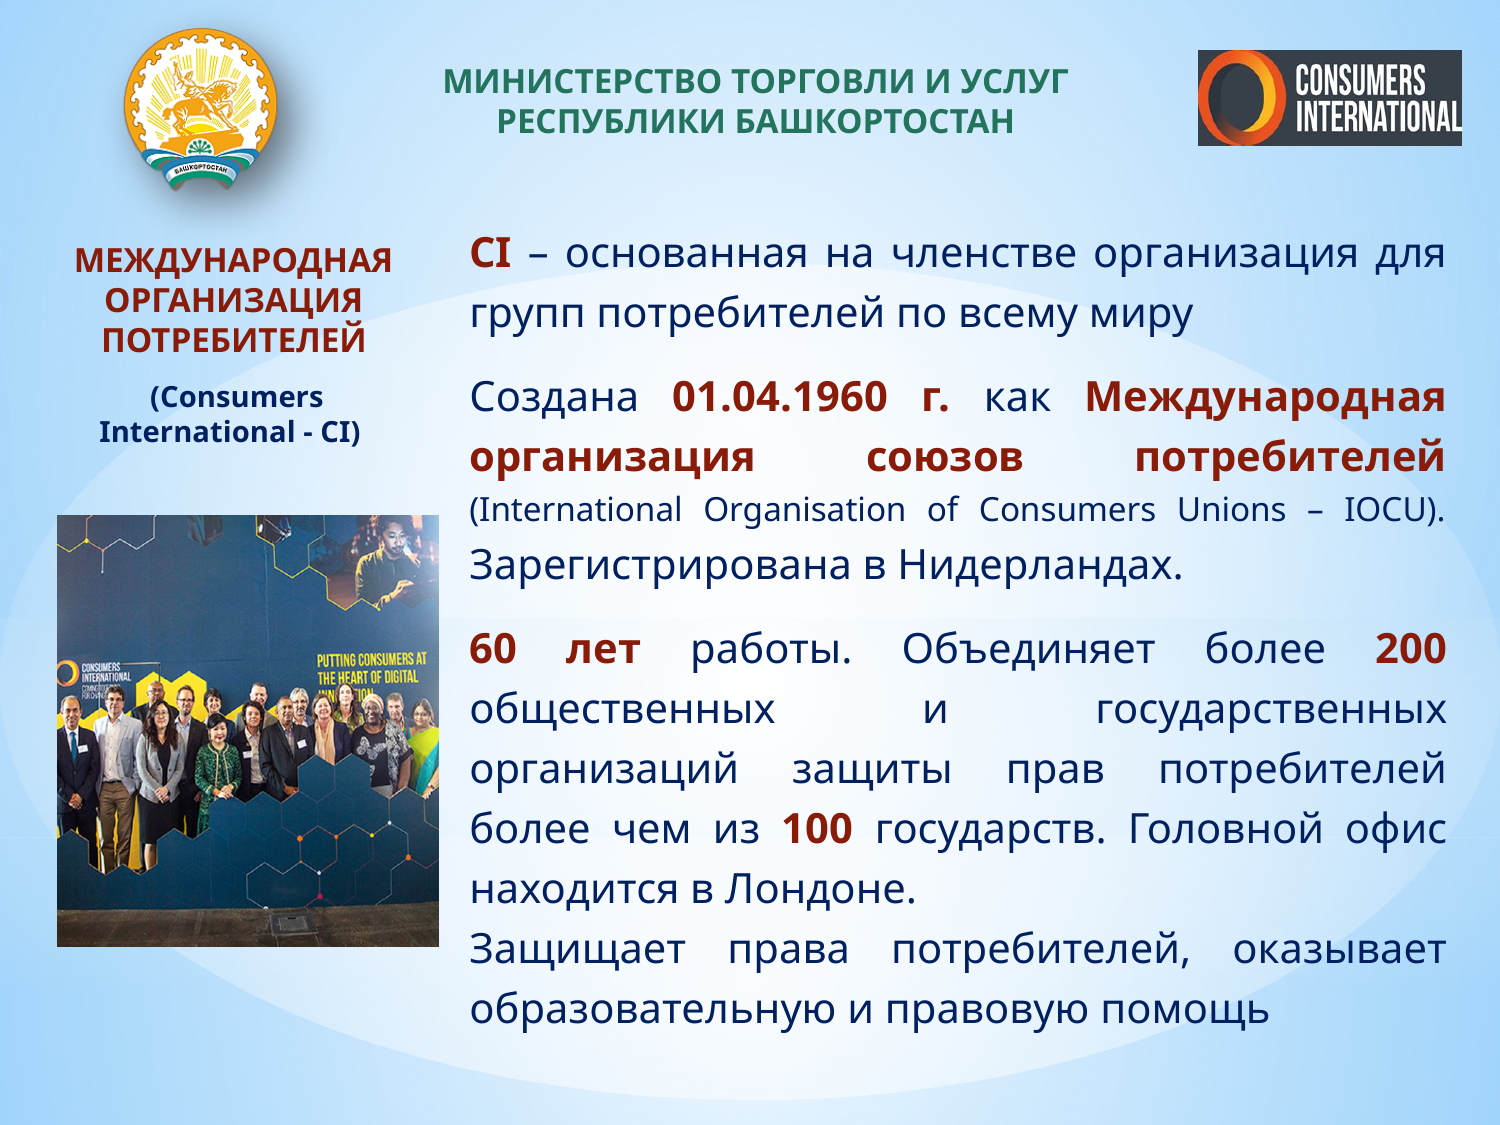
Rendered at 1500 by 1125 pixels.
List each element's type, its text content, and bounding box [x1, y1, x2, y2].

text_box МЕЖДУНАРОДНАЯ ОРГАНИЗАЦИЯ ПОТРЕБИТЕЛЕЙ (Consumers International - CI) [27, 231, 441, 457]
text_box CI – основанная на членстве организация для групп потребителей по всему миру Создана 01.04.1960 г. как Международная организация союзов потребителей (International Organisation of Consumers Unions – IOCU). Зарегистрирована в Нидерландах. 60 лет работы. Объединяет более 200 общественных и государственных организаций защиты прав потребителей более чем из 100 государств. Головной офис находится в Лондоне. Защищает права потребителей, оказывает образовательную и правовую помощь [454, 208, 1462, 1040]
picture [1198, 50, 1463, 147]
picture [56, 515, 439, 947]
picture [123, 27, 278, 193]
text_box МИНИСТЕРСТВО ТОРГОВЛИ И УСЛУГ РЕСПУБЛИКИ БАШКОРТОСТАН [407, 53, 1105, 148]
